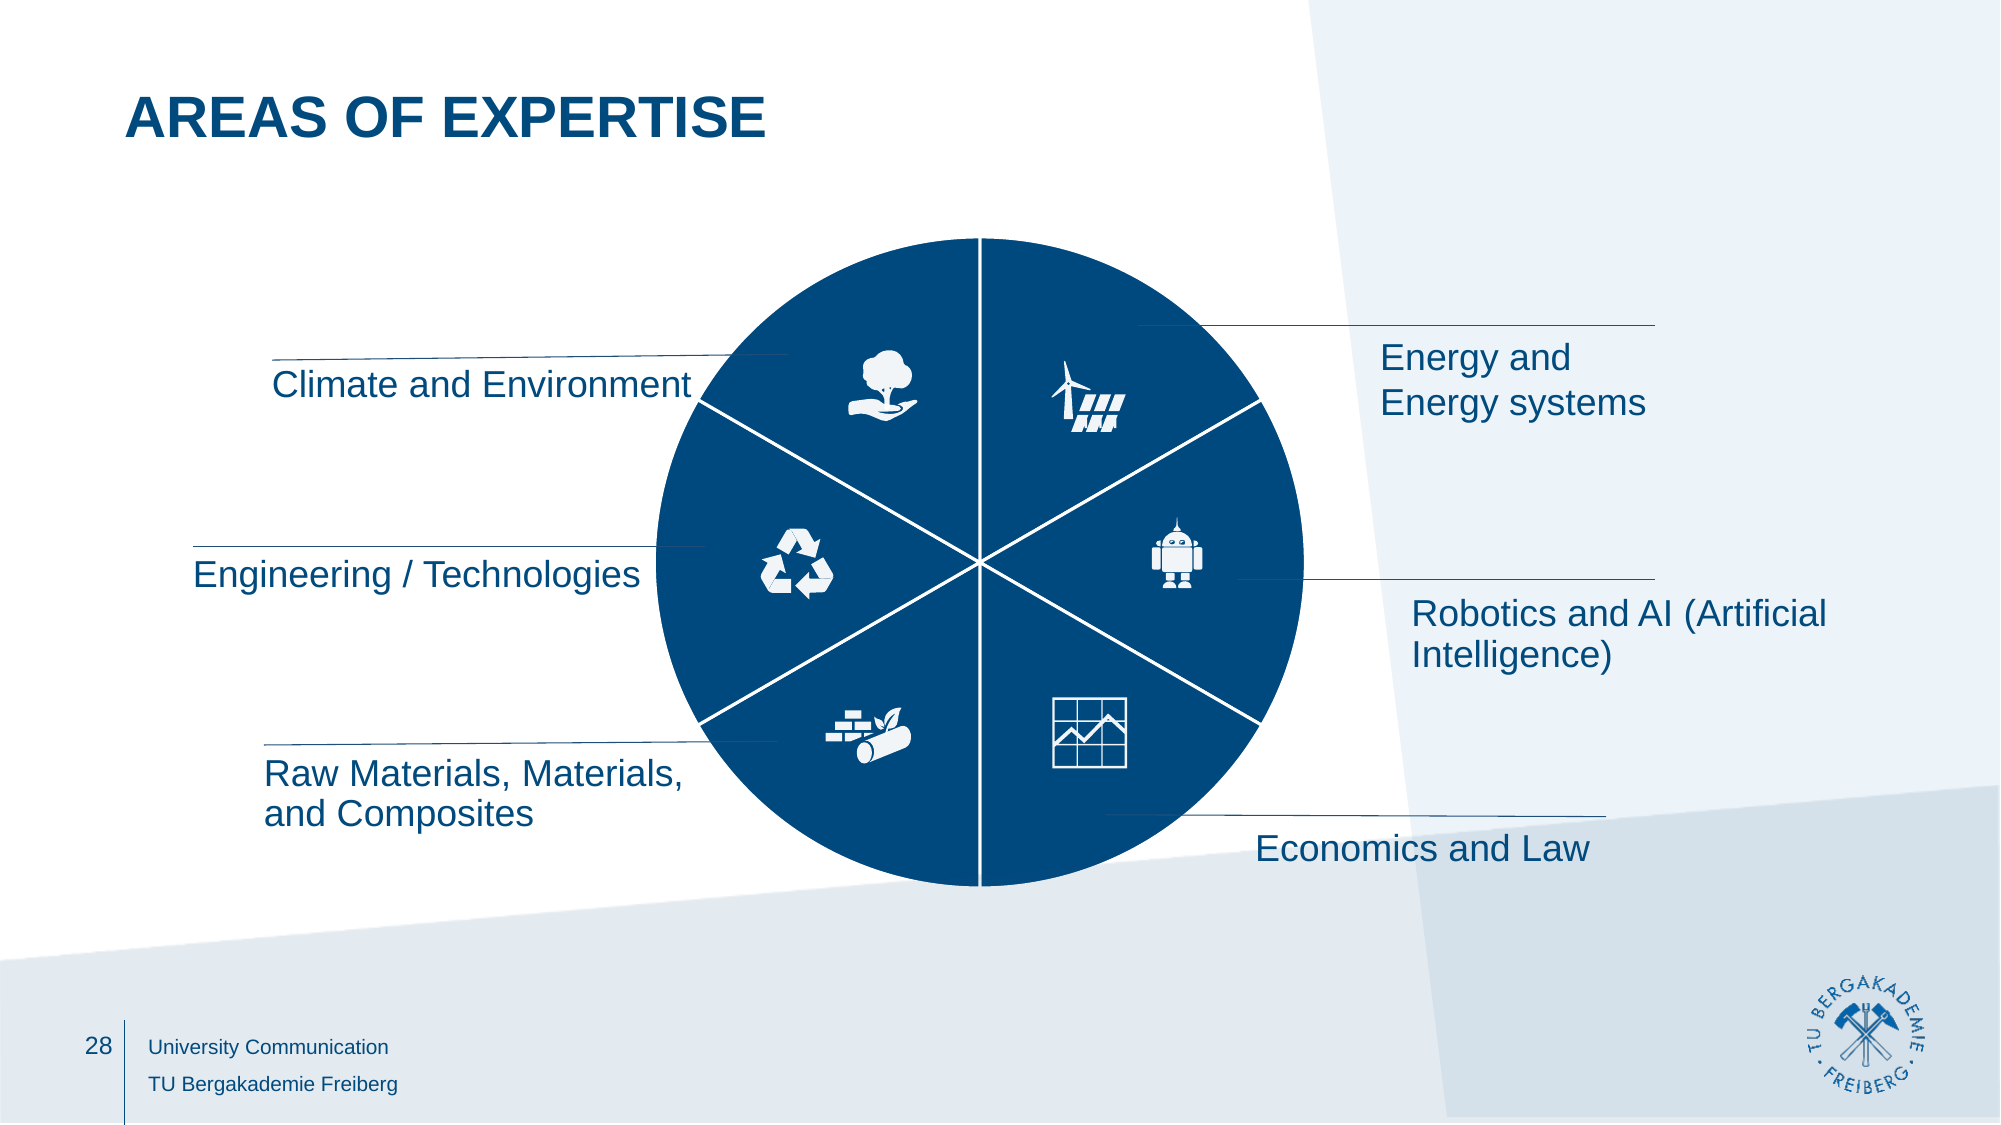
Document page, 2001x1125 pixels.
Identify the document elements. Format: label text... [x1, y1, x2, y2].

text_box Engineering / Technologies [192, 547, 573, 619]
text_box Climate and Environment [271, 361, 573, 429]
text_box Energy and Energy systems [1386, 325, 1930, 397]
picture [0, 785, 2000, 1123]
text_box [825, 707, 912, 764]
text_box Robotics and AI (Artificial Intelligence) [1411, 586, 1840, 658]
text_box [263, 741, 778, 745]
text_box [1151, 517, 1203, 589]
text_box [1307, 0, 2000, 785]
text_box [760, 528, 834, 600]
title AREAS OF EXPERTISE [124, 87, 1927, 216]
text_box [271, 354, 789, 361]
chart [573, 223, 1386, 785]
text_box Raw Materials, Materials, and Composites [263, 746, 573, 785]
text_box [1051, 360, 1126, 432]
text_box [848, 350, 918, 422]
